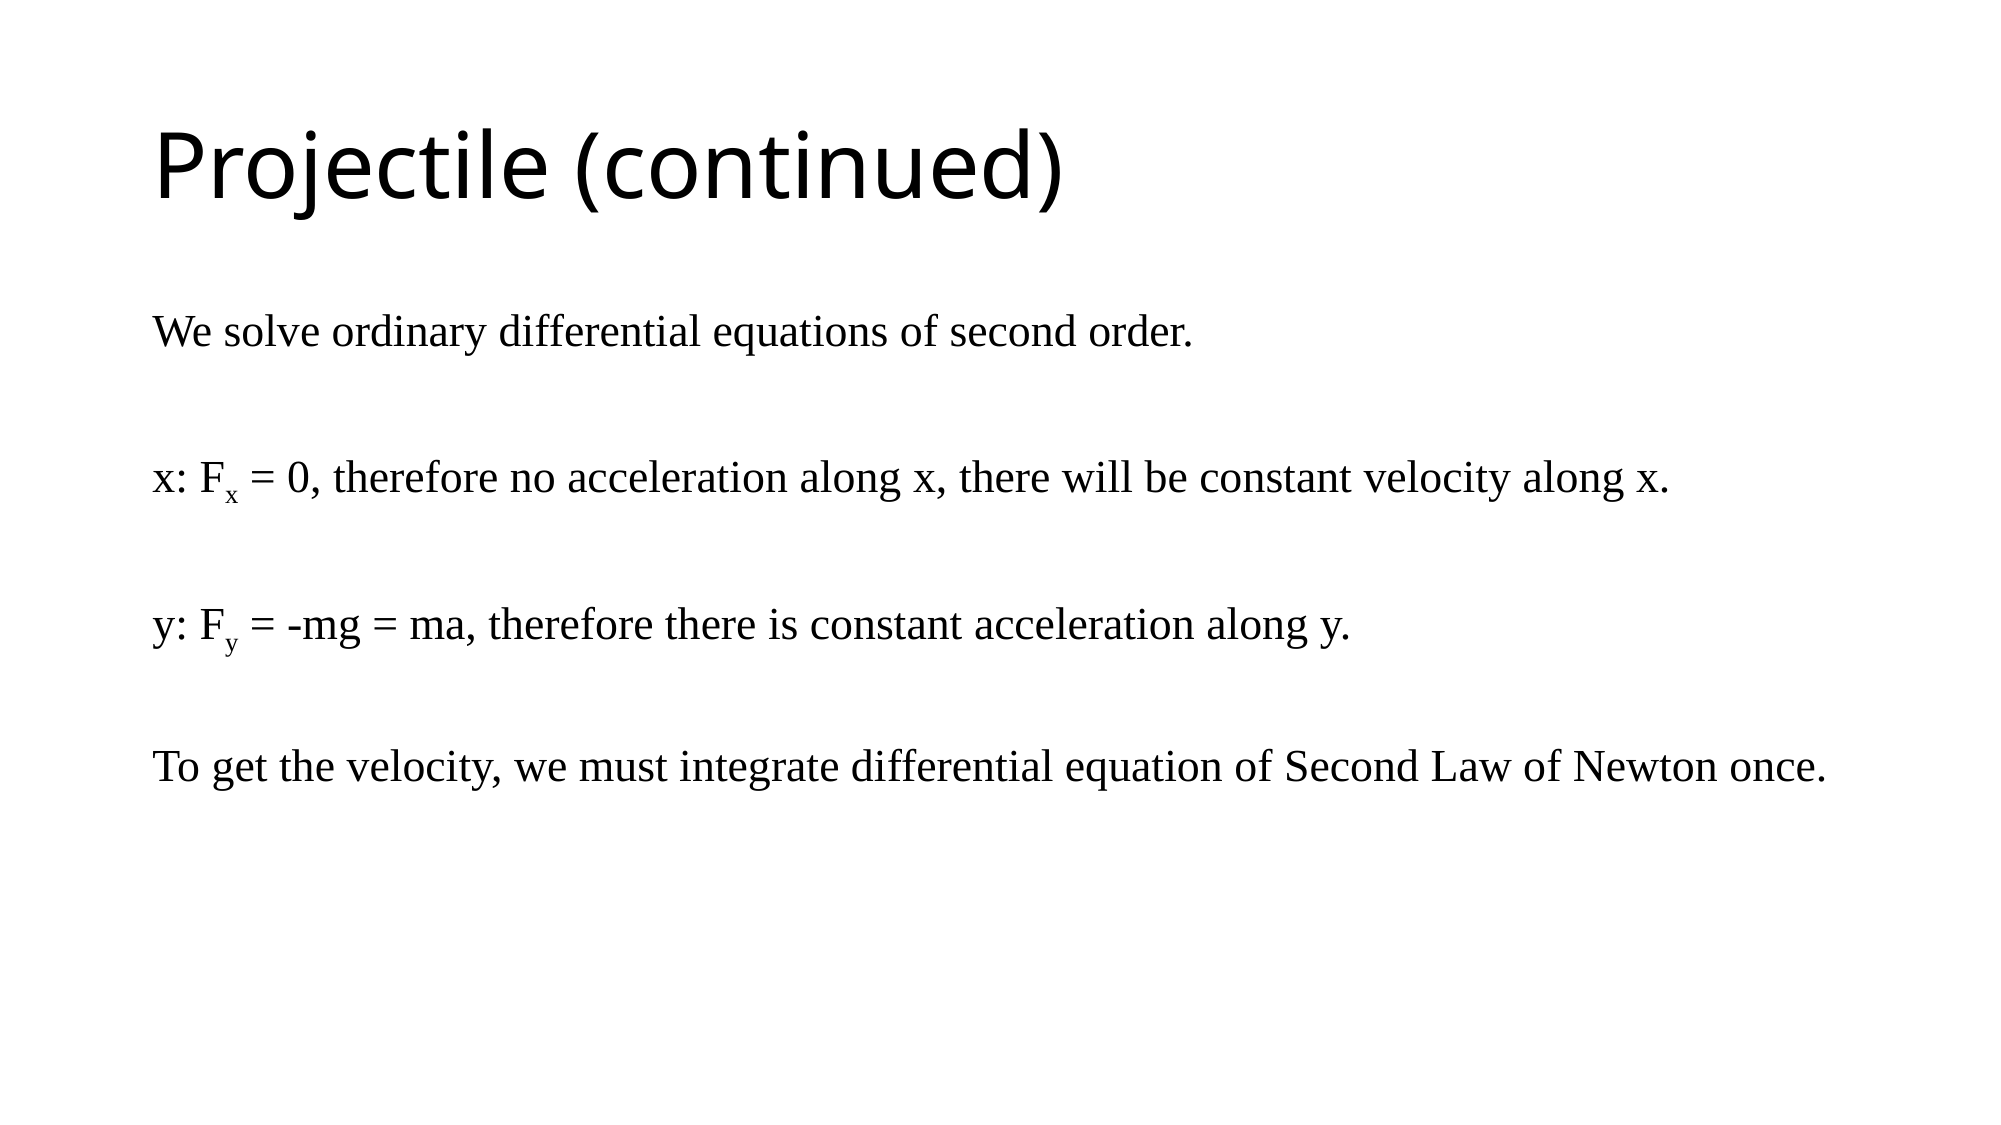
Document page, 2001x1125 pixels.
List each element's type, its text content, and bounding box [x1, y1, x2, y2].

title Projectile (continued) [137, 59, 1863, 278]
list We solve ordinary differential equations of second order. x: Fx = 0, therefore no acceleration along x, there will be constant velocity along x. y: Fy = -mg = ma, therefore there is constant acceleration along y. To get the velocity, we must integrate differential equation of Second Law of Newton once. [137, 299, 1863, 1014]
